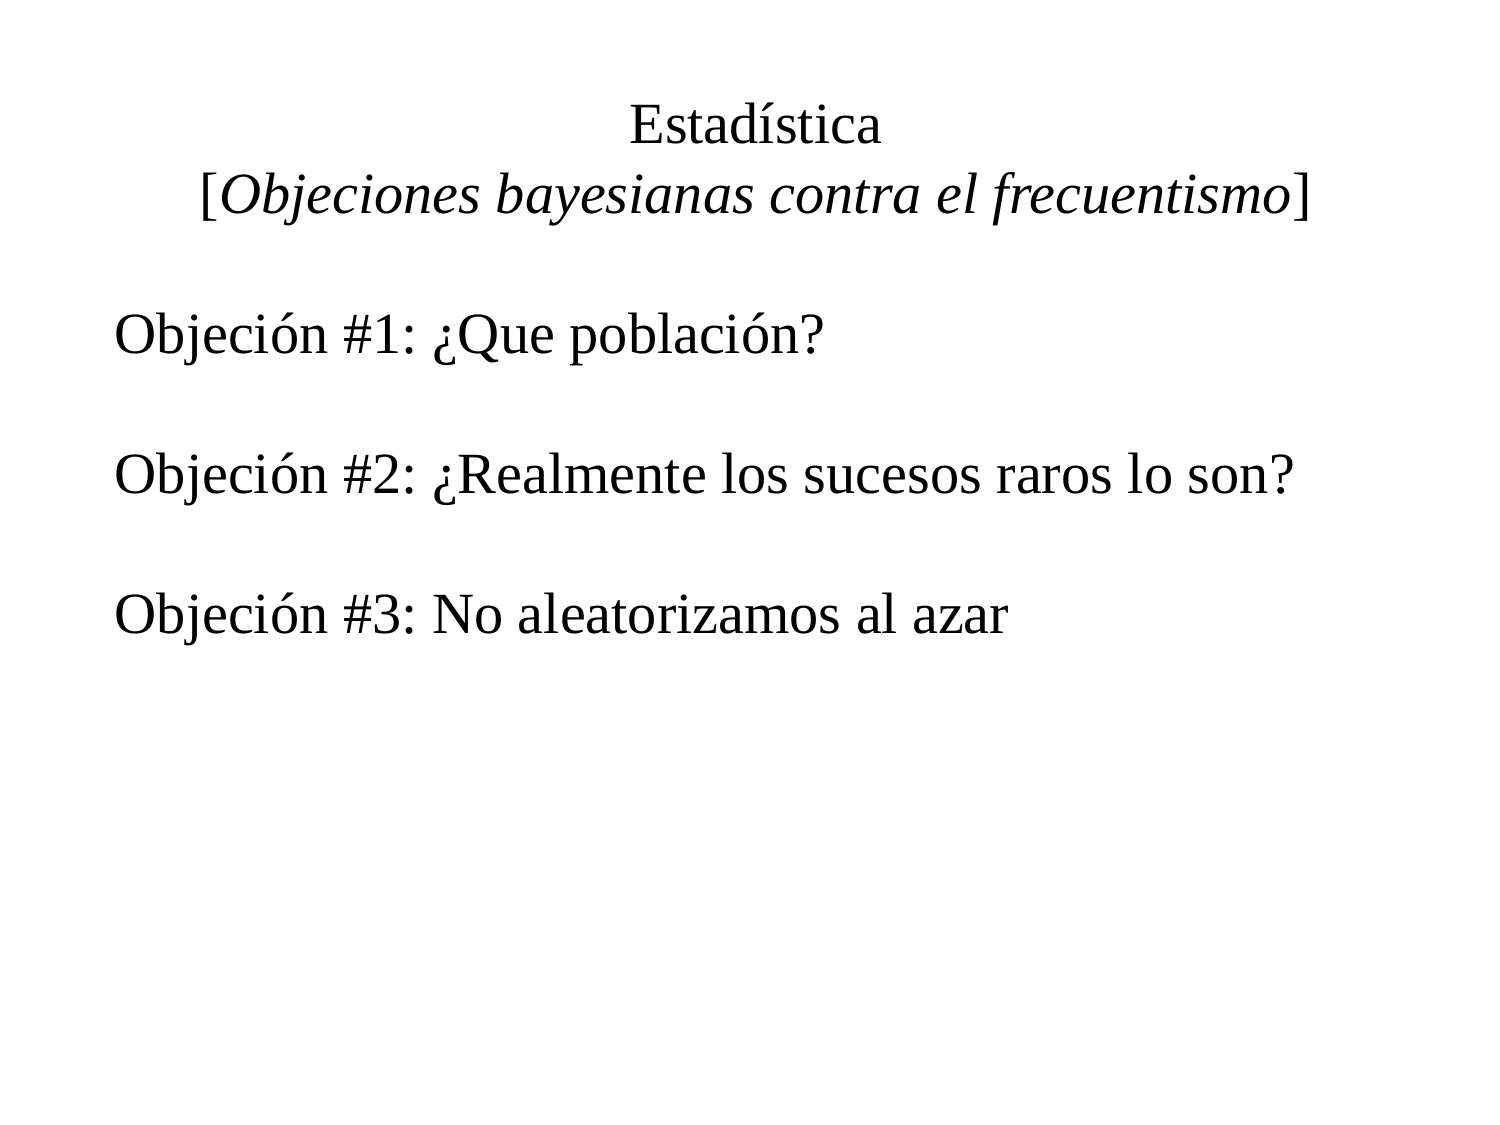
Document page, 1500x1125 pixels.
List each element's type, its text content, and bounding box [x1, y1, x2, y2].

text_box Estadística [Objeciones bayesianas contra el frecuentismo] Objeción #1: ¿Que población? Objeción #2: ¿Realmente los sucesos raros lo son? Objeción #3: No aleatorizamos al azar [100, 78, 1412, 653]
